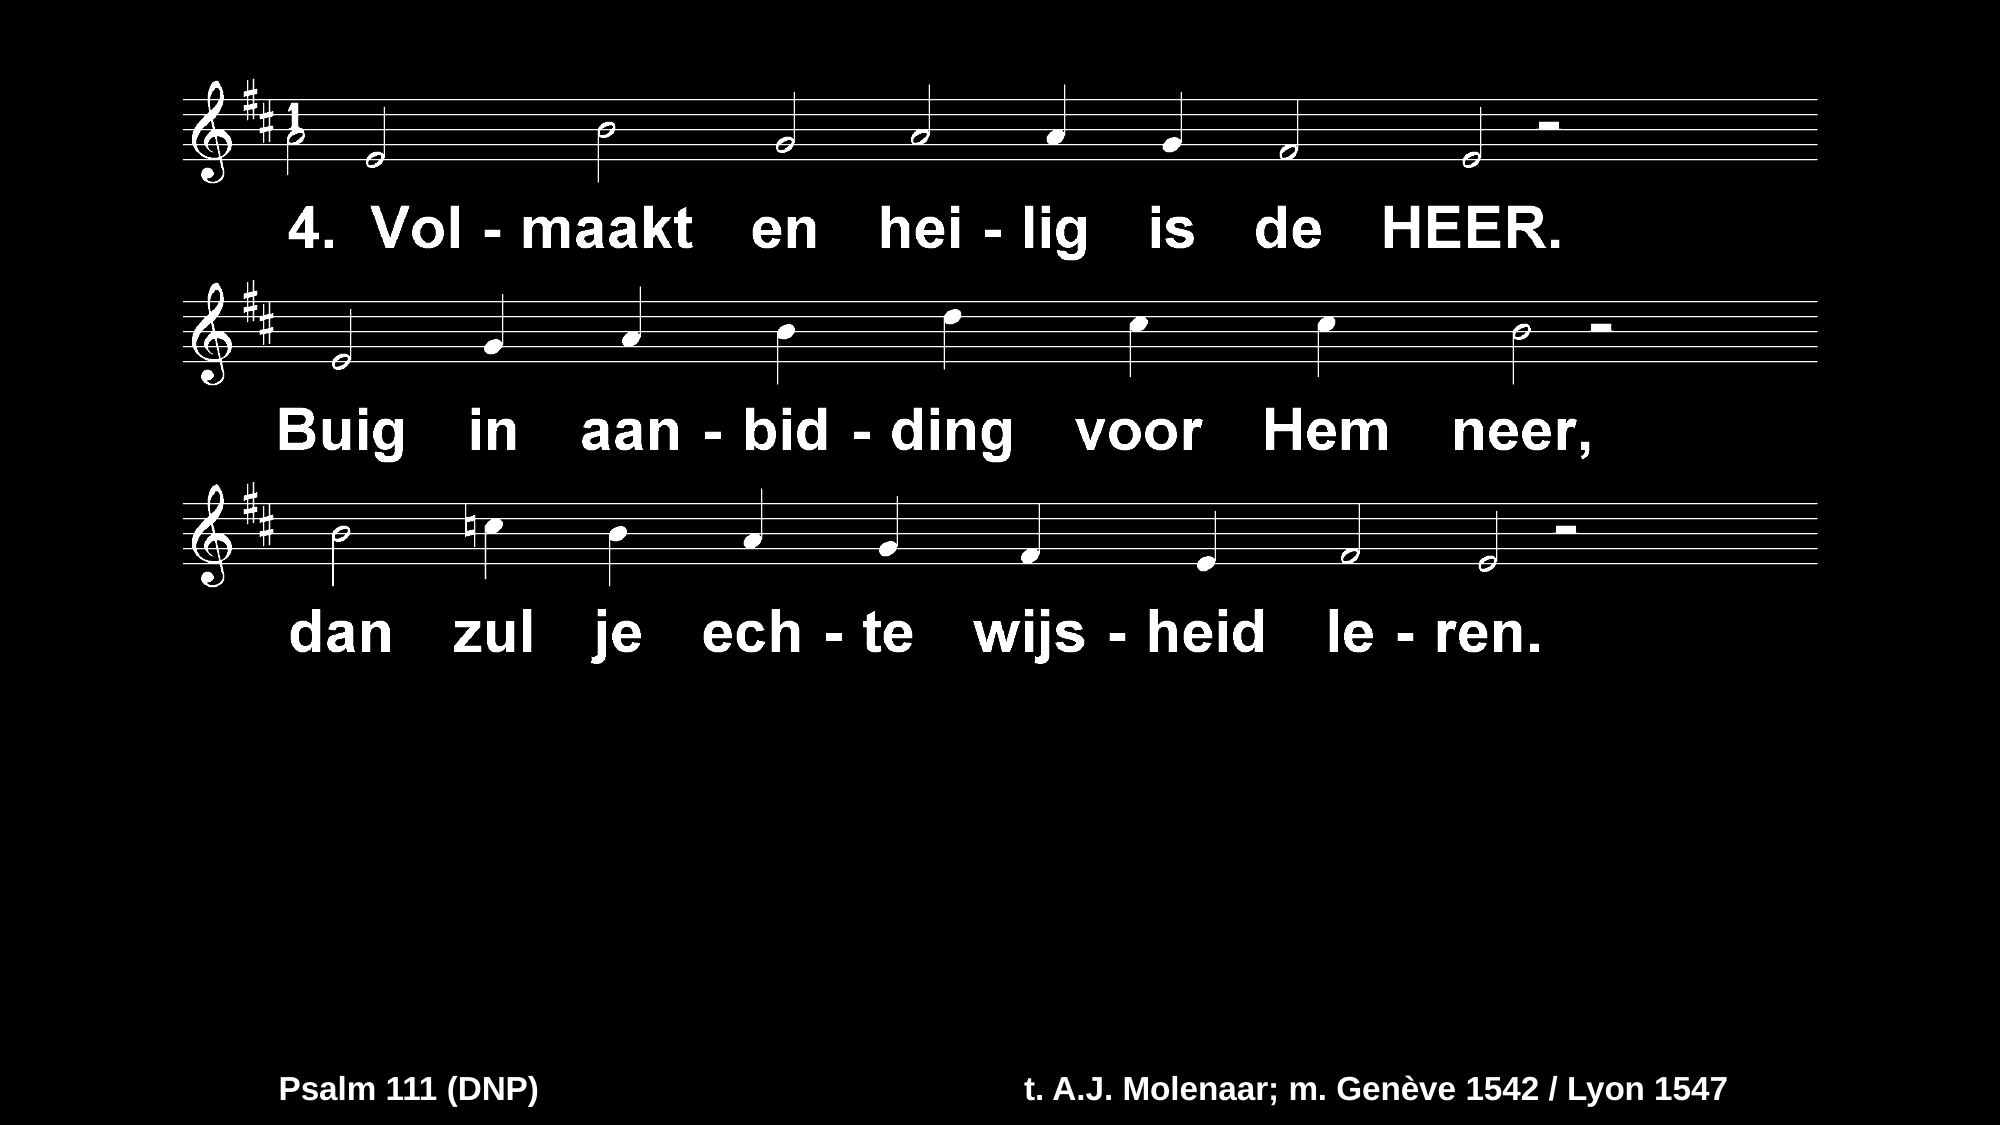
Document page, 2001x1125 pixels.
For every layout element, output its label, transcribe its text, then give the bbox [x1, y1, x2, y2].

picture [166, 62, 1834, 680]
text_box Psalm 111 (DNP) t. A.J. Molenaar; m. Genève 1542 / Lyon 1547 [263, 1059, 1745, 1115]
